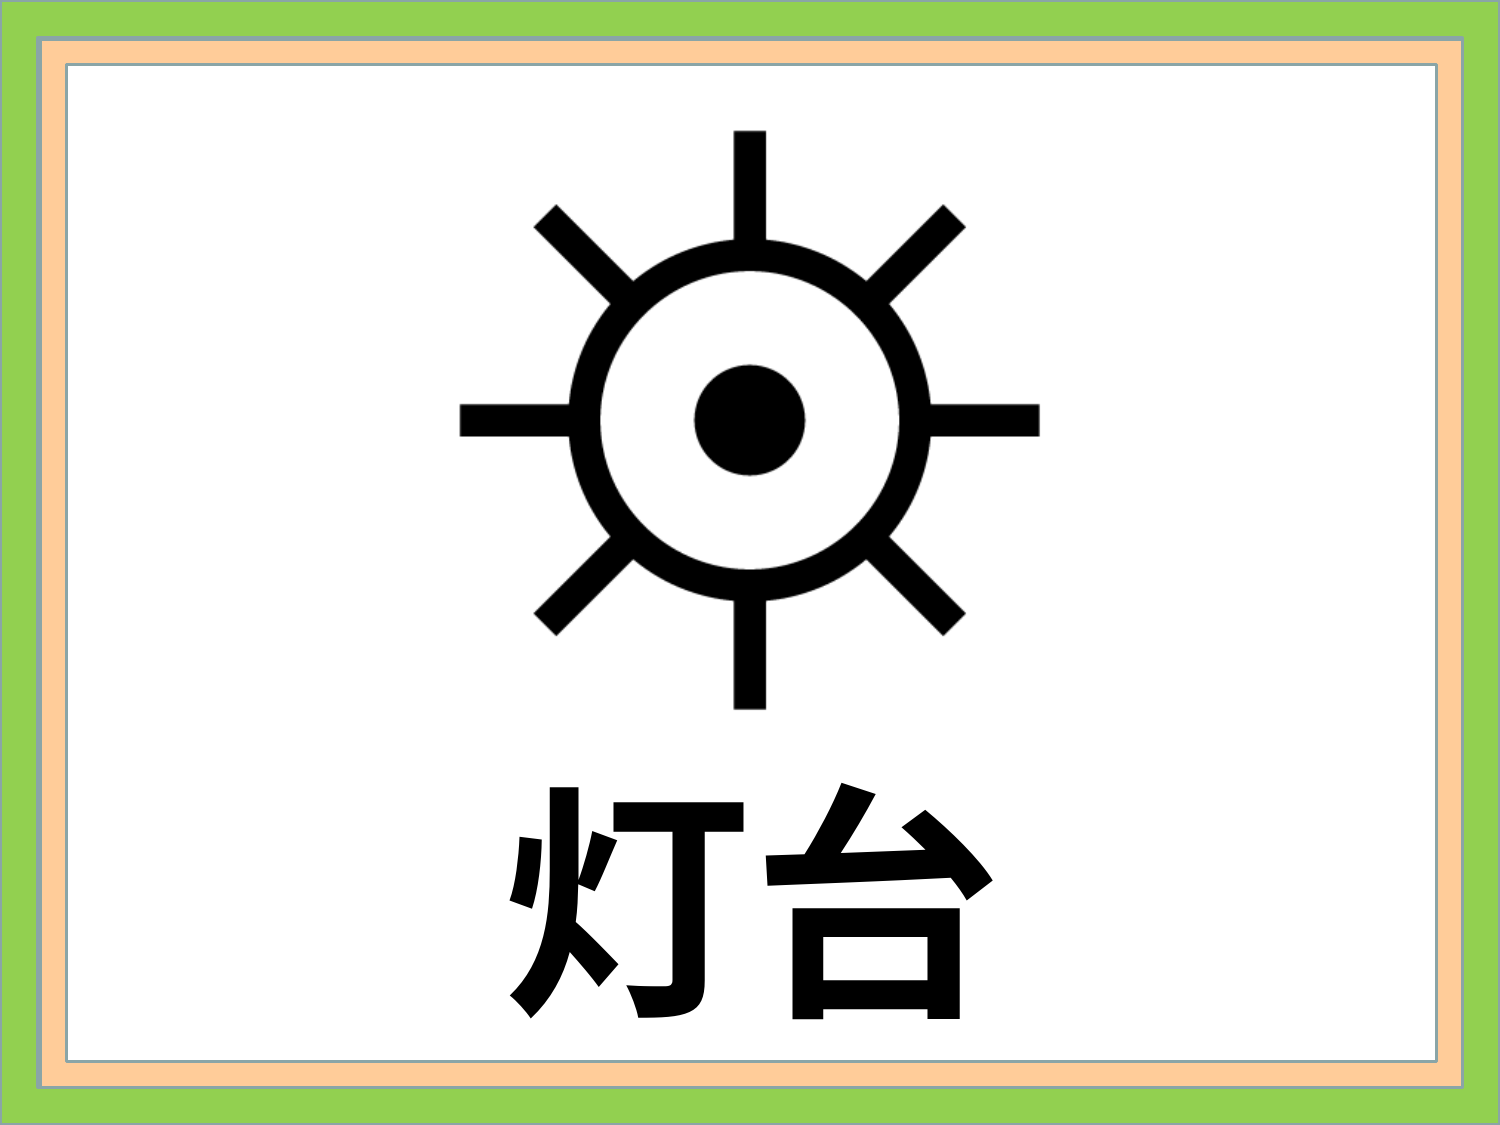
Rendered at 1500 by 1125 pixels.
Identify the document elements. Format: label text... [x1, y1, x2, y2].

text_box 灯台 [76, 739, 1427, 1057]
picture [454, 125, 1046, 717]
